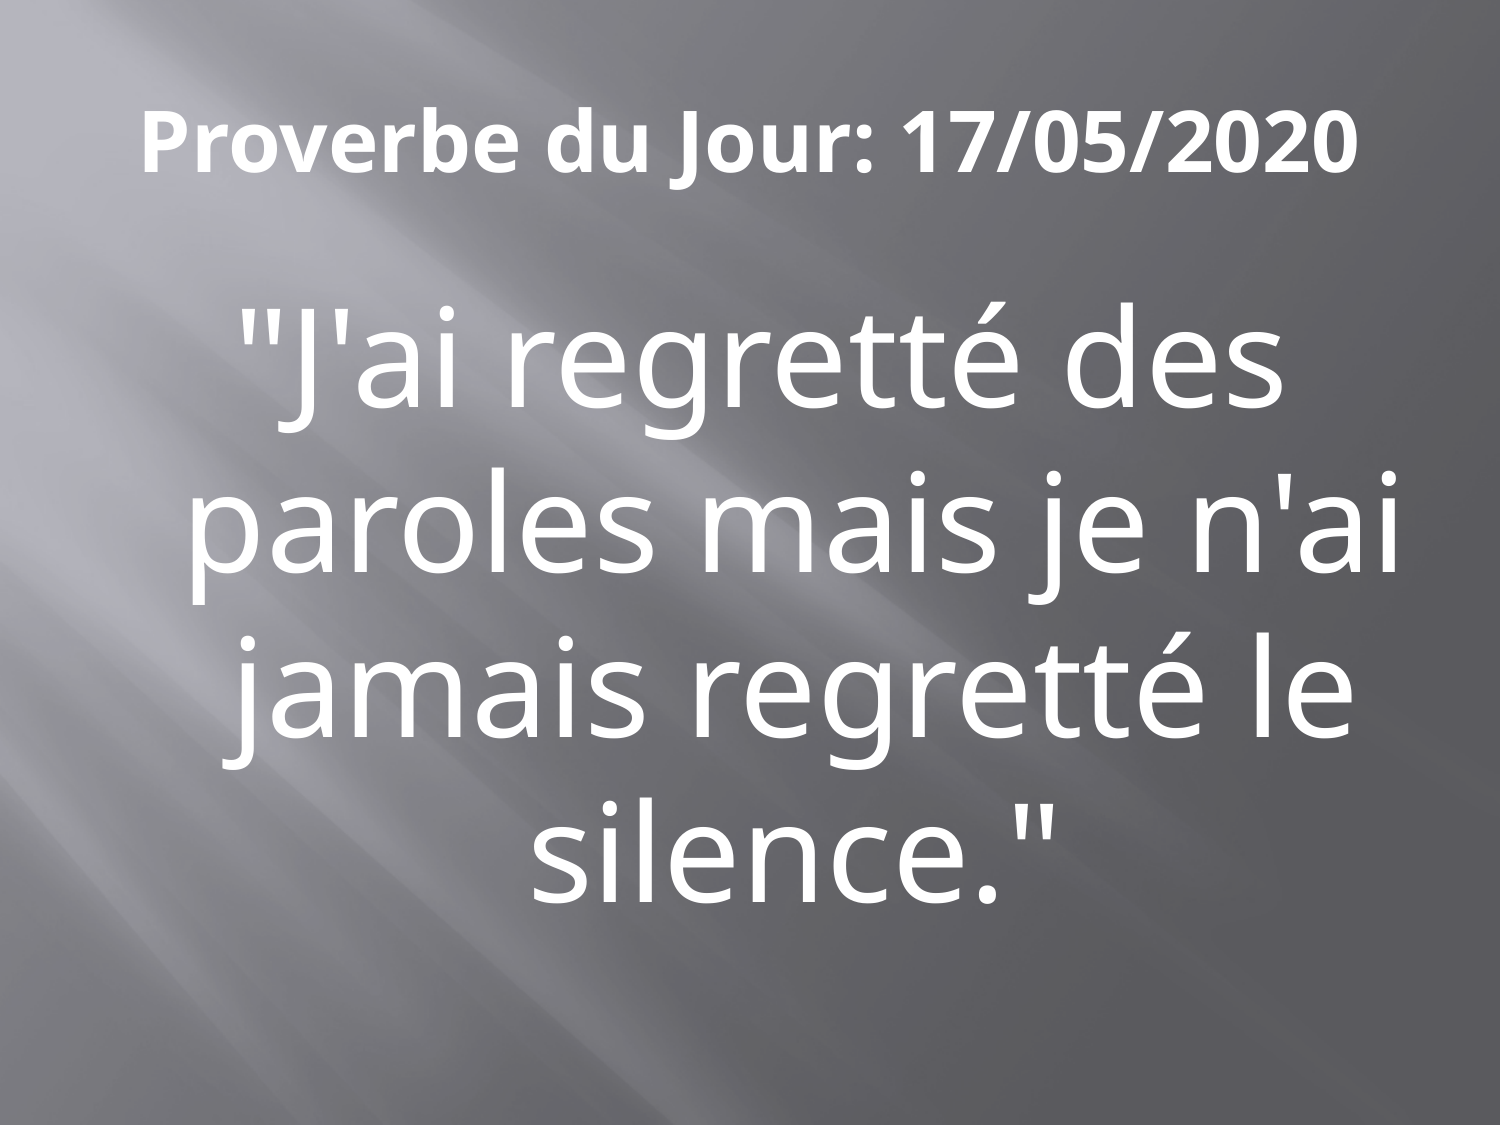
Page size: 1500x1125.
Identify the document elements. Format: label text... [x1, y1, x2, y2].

title Proverbe du Jour: 17/05/2020 [75, 45, 1425, 233]
list "J'ai regretté des paroles mais je n'ai jamais regretté le silence." [75, 262, 1425, 1035]
